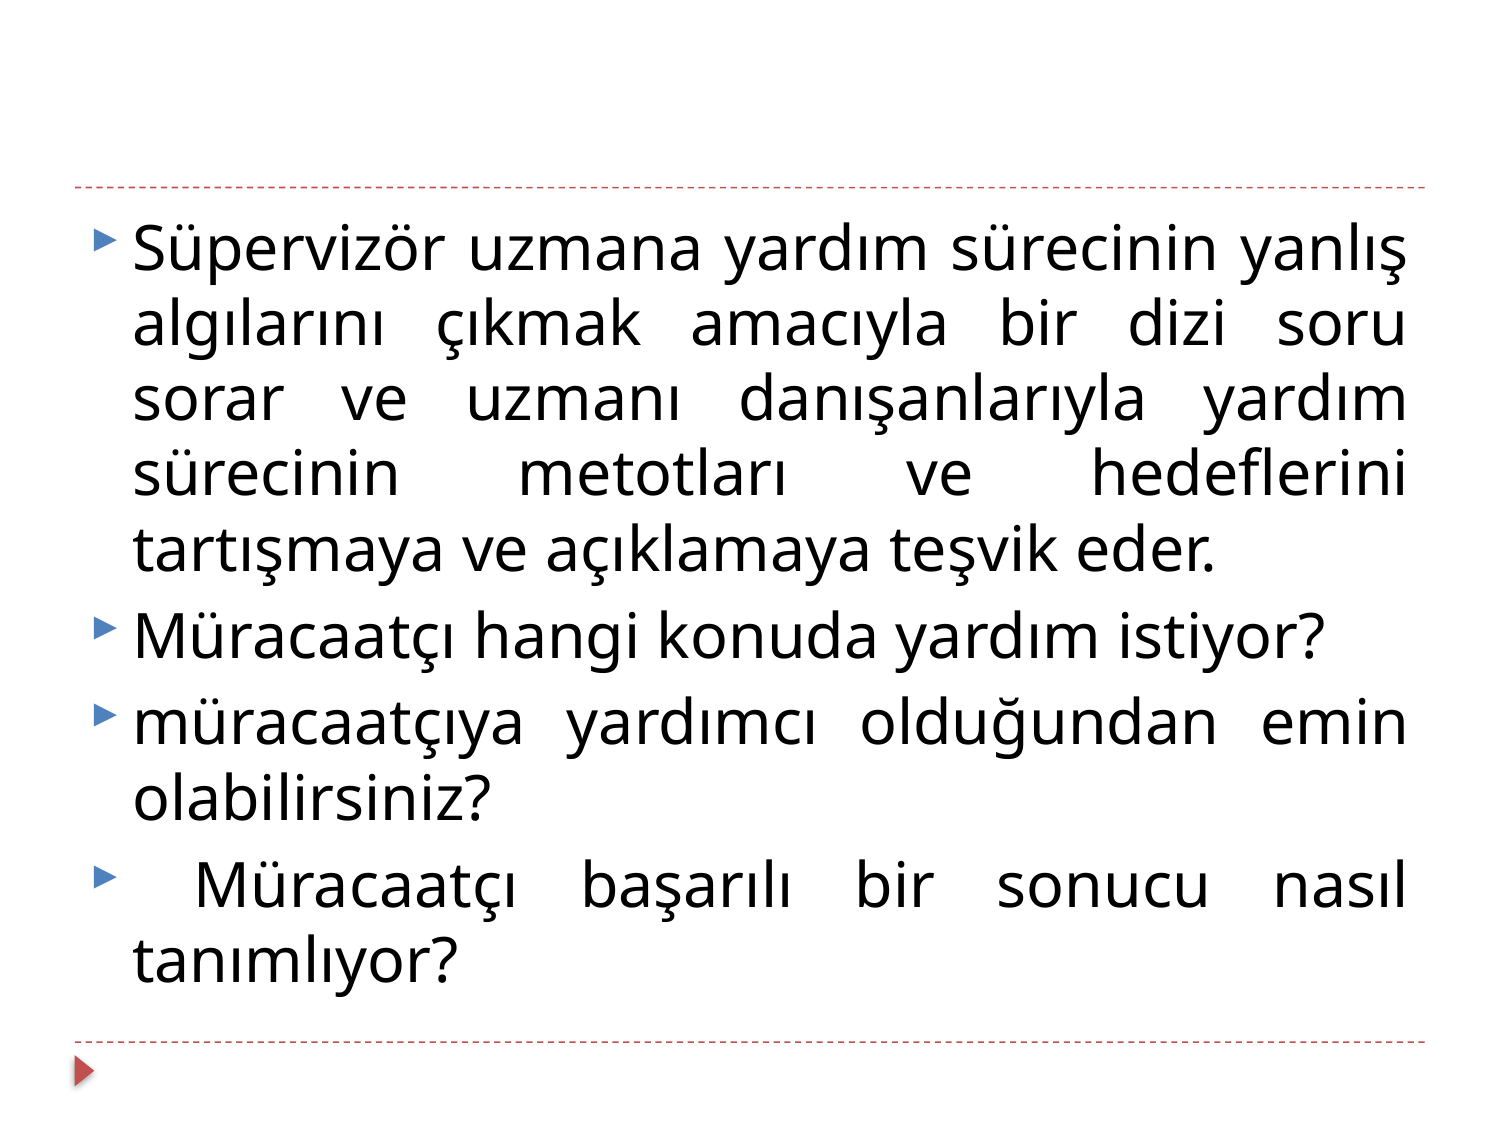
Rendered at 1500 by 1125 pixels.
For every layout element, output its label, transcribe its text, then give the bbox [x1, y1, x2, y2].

list Süpervizör uzmana yardım sürecinin yanlış algılarını çıkmak amacıyla bir dizi soru sorar ve uzmanı danışanlarıyla yardım sürecinin metotları ve hedeflerini tartışmaya ve açıklamaya teşvik eder. Müracaatçı hangi konuda yardım istiyor? müracaatçıya yardımcı olduğundan emin olabilirsiniz? Müracaatçı başarılı bir sonucu nasıl tanımlıyor? [75, 200, 1425, 1010]
